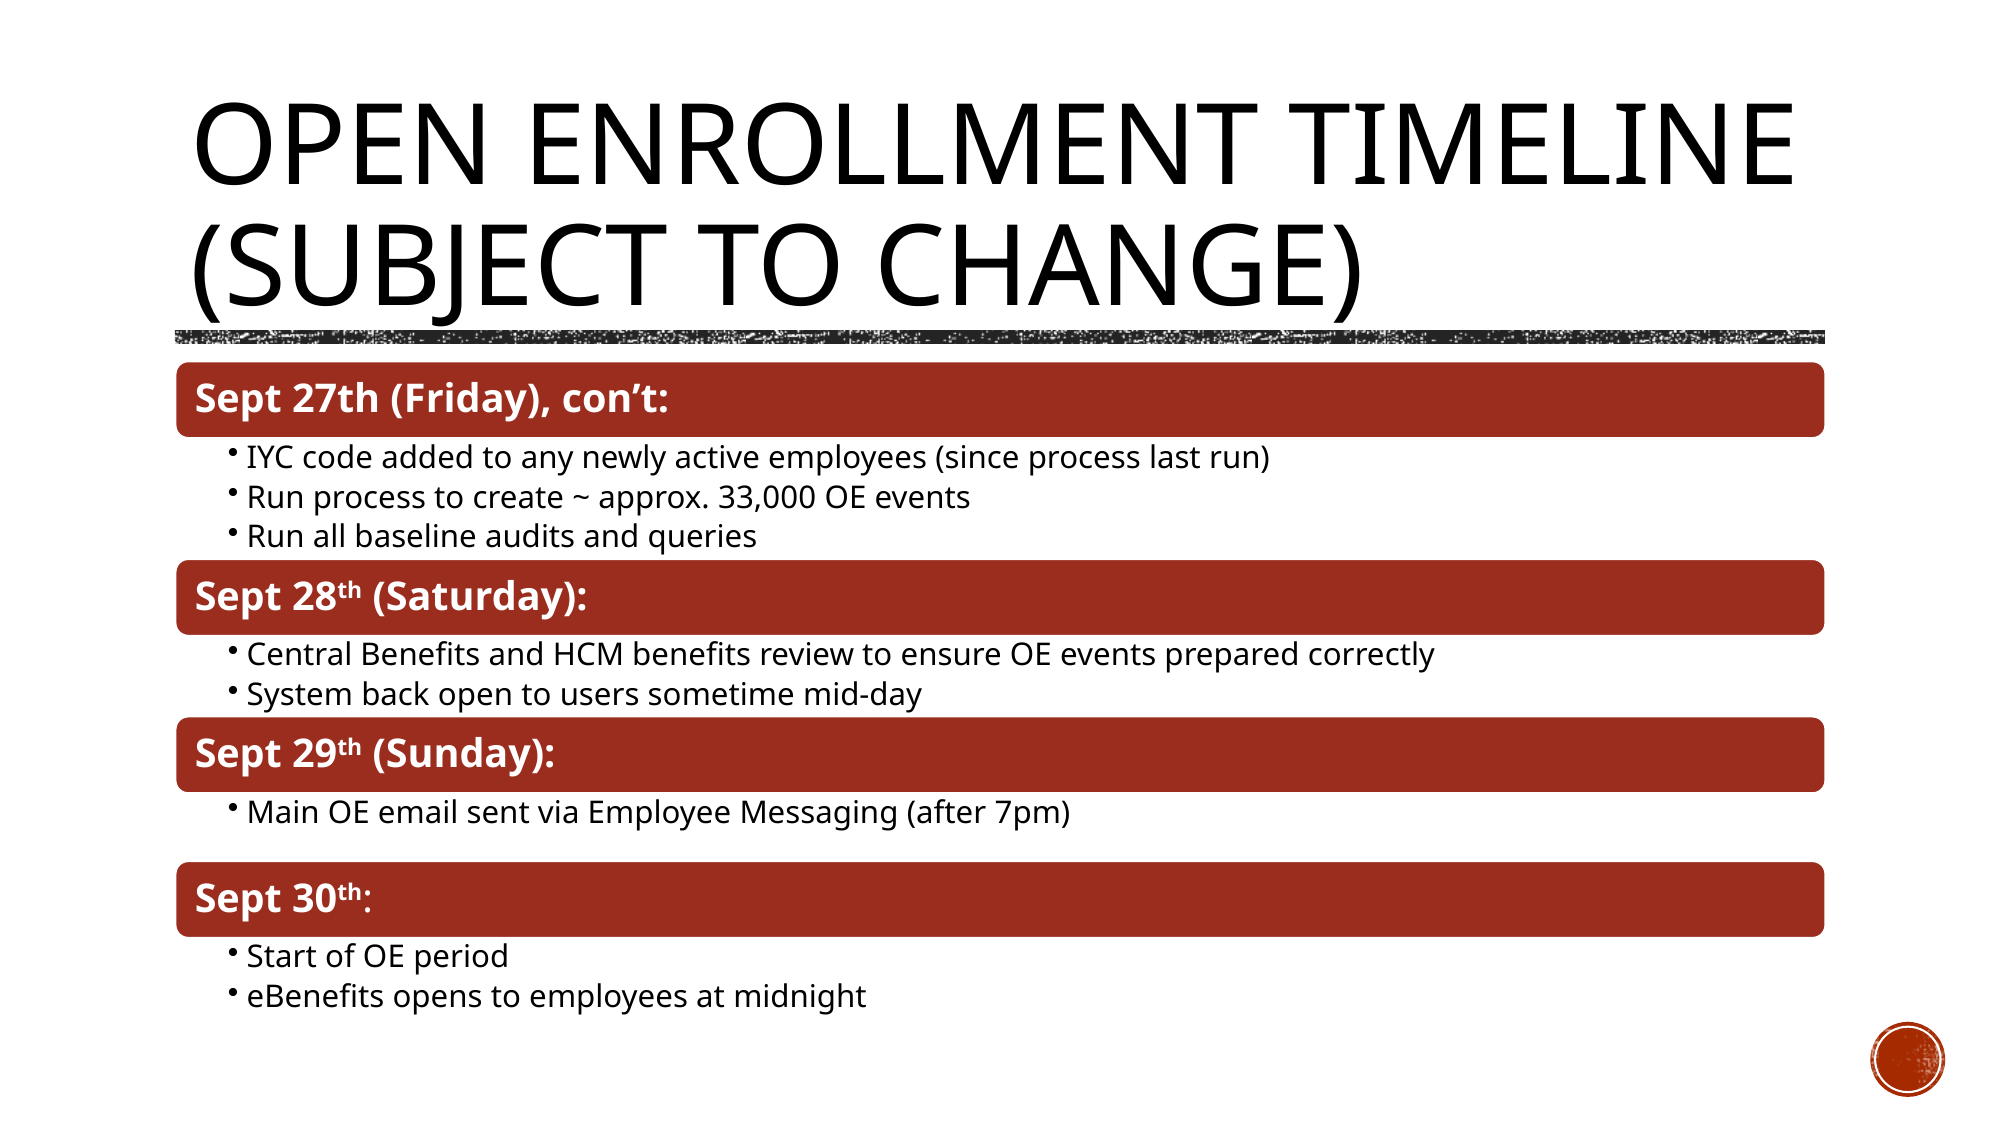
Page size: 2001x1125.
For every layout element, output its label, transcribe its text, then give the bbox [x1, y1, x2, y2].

title Open Enrollment Timeline (subject to change) [175, 79, 1826, 329]
text_box [174, 329, 1826, 344]
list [176, 359, 1824, 1020]
